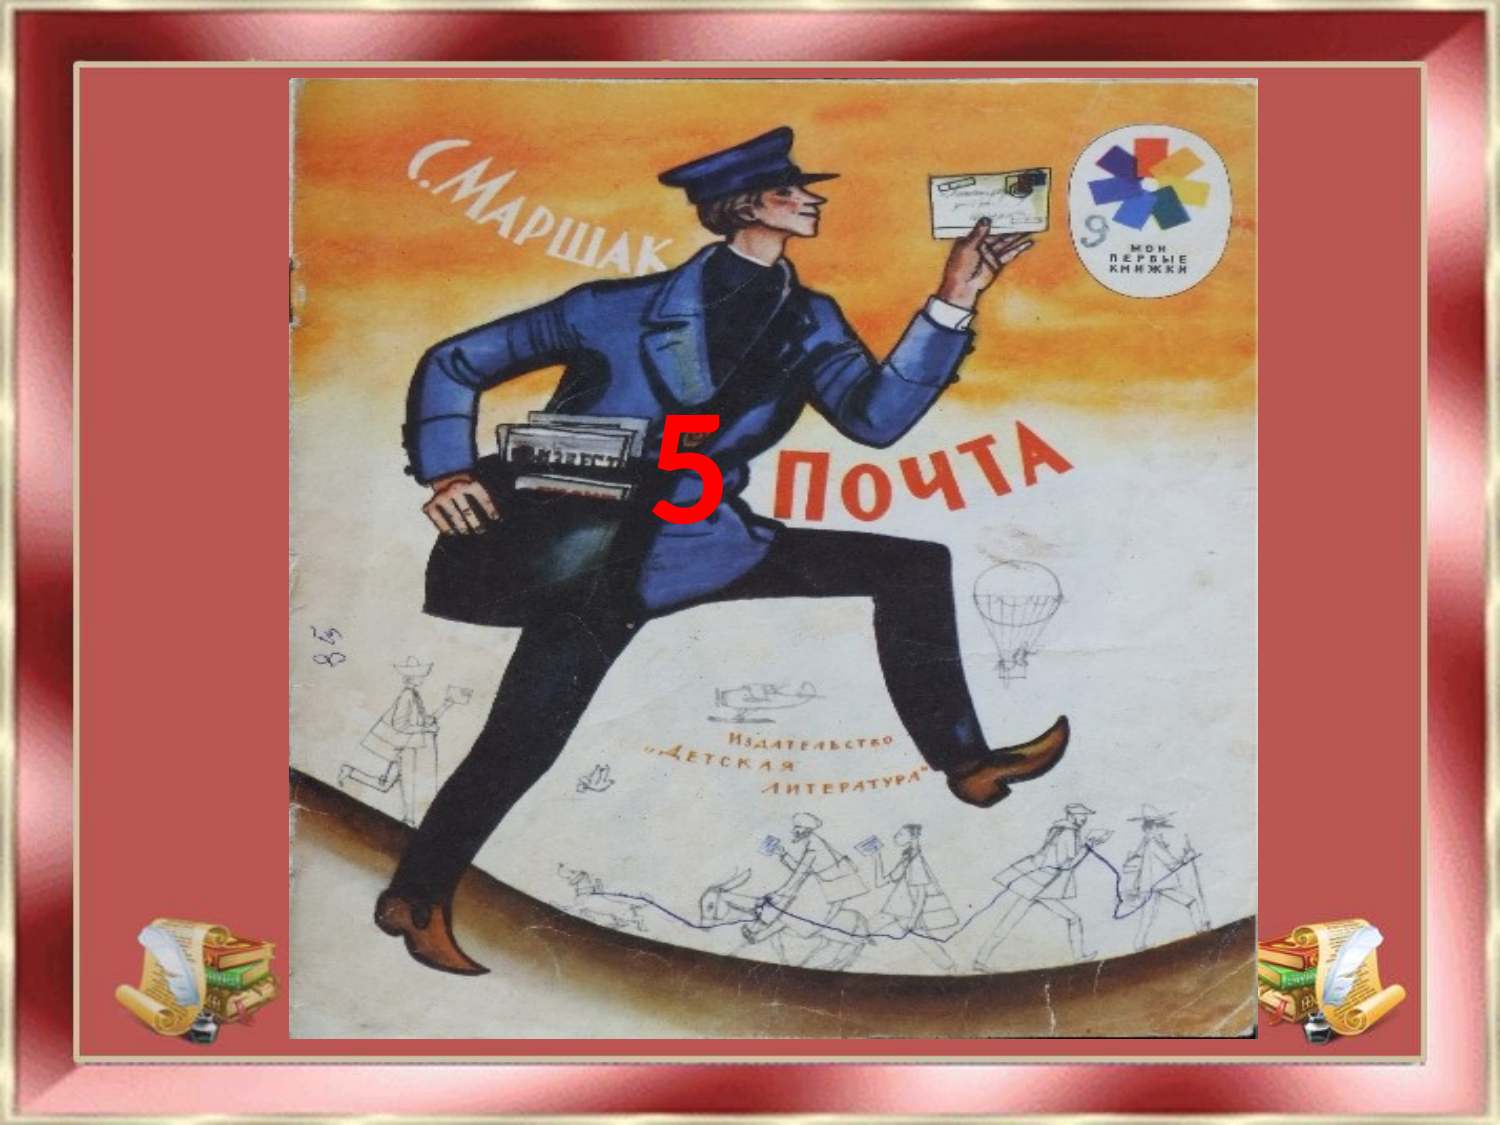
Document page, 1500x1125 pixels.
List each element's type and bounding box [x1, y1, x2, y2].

picture [288, 77, 1259, 1039]
